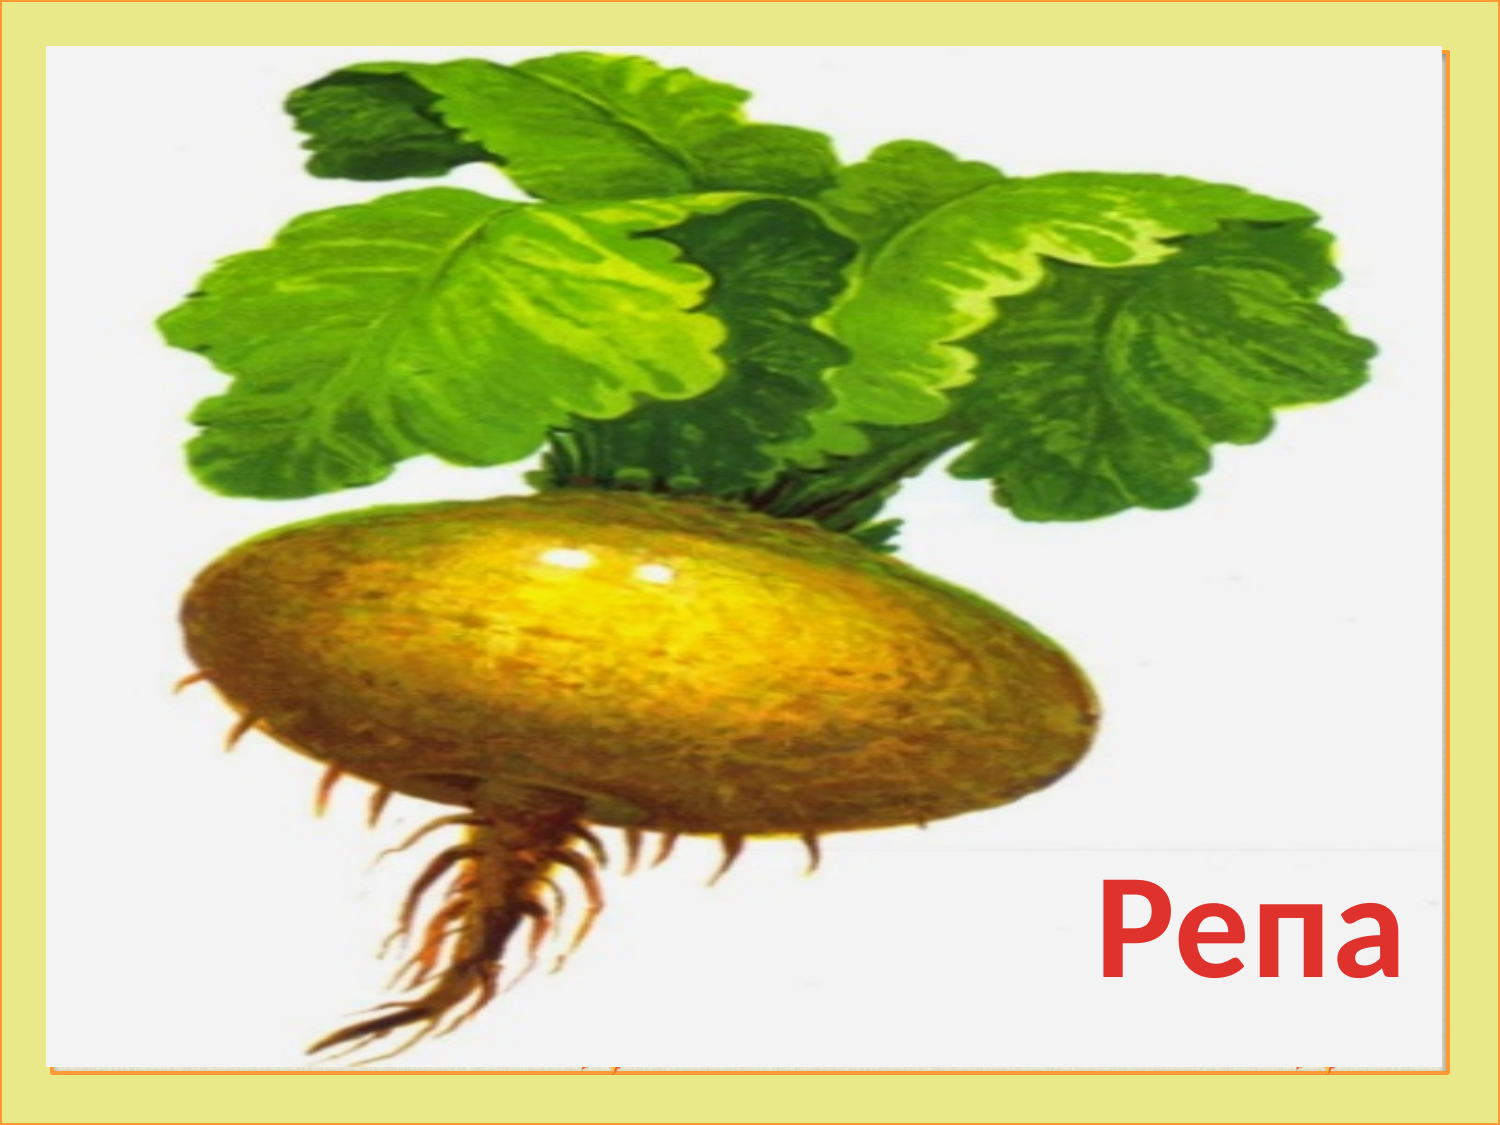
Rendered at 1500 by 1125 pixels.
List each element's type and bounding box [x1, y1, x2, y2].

picture [46, 46, 1452, 1125]
